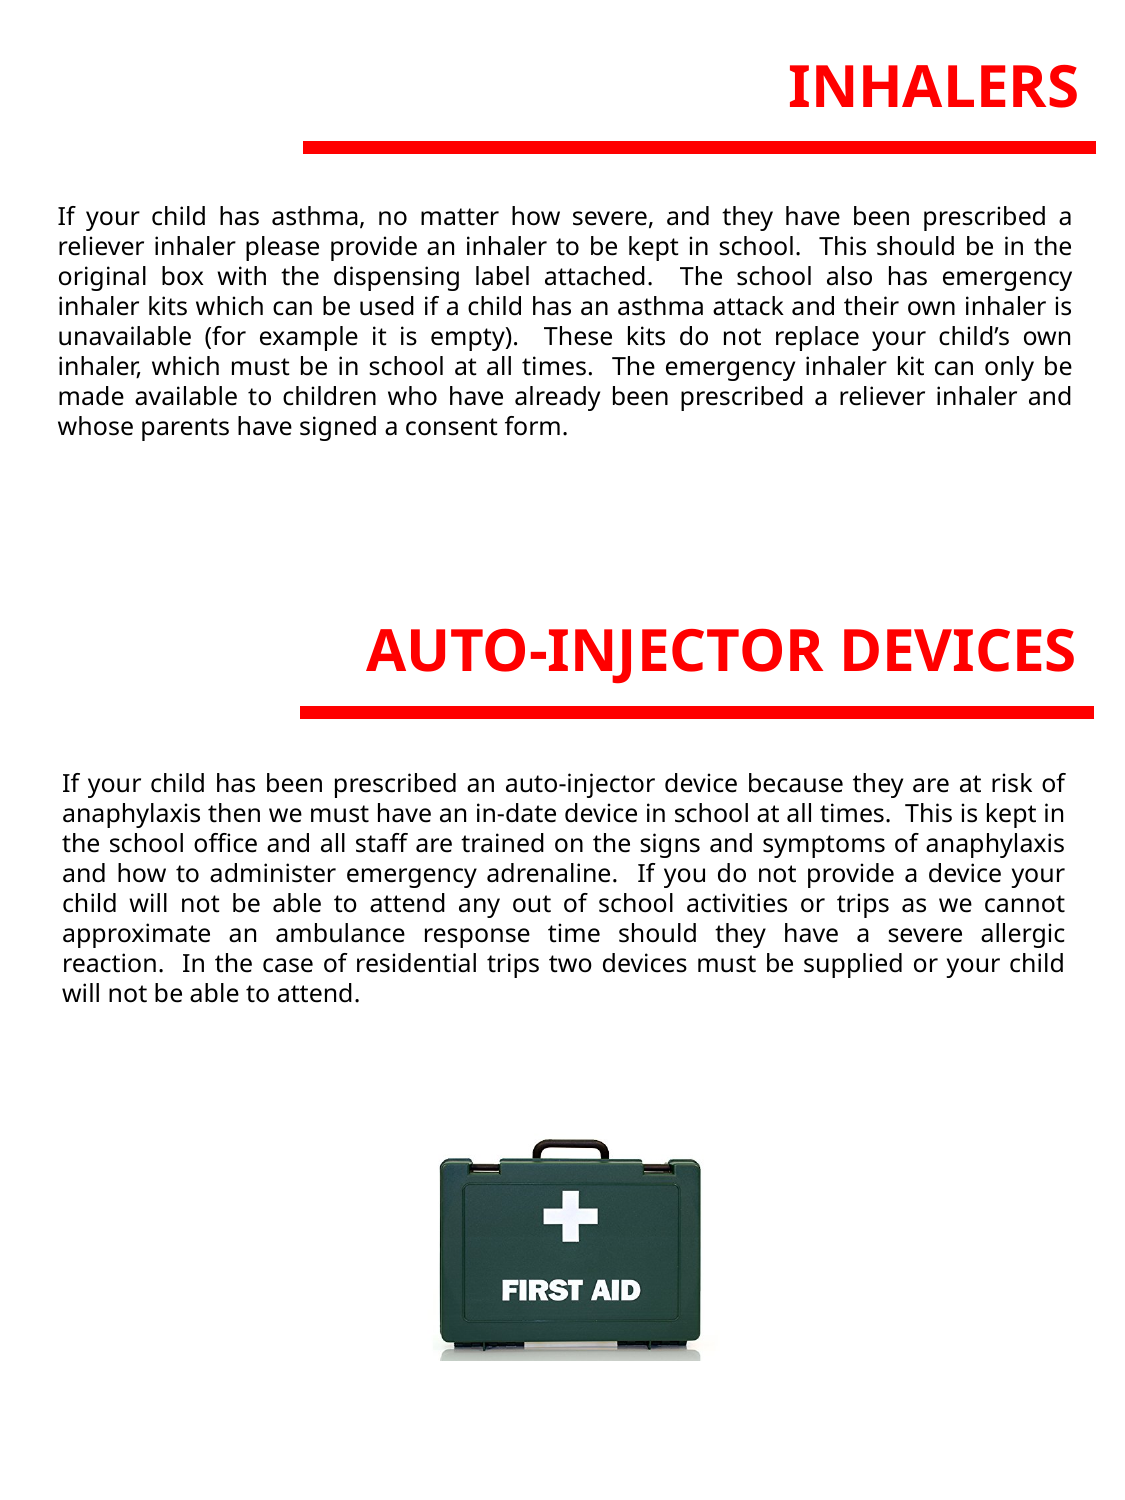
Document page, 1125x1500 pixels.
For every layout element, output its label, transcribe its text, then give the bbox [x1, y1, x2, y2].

text_box If your child has been prescribed an auto-injector device because they are at risk of anaphylaxis then we must have an in-date device in school at all times. This is kept in the school office and all staff are trained on the signs and symptoms of anaphylaxis and how to administer emergency adrenaline. If you do not provide a device your child will not be able to attend any out of school activities or trips as we cannot approximate an ambulance response time should they have a severe allergic reaction. In the case of residential trips two devices must be supplied or your child will not be able to attend. [47, 759, 1083, 1015]
text_box If your child has asthma, no matter how severe, and they have been prescribed a reliever inhaler please provide an inhaler to be kept in school. This should be in the original box with the dispensing label attached. The school also has emergency inhaler kits which can be used if a child has an asthma attack and their own inhaler is unavailable (for example it is empty). These kits do not replace your child’s own inhaler, which must be in school at all times. The emergency inhaler kit can only be made available to children who have already been prescribed a reliever inhaler and whose parents have signed a consent form. [42, 192, 1090, 448]
text_box AUTO-INJECTOR DEVICES [205, 605, 1092, 727]
text_box INHALERS [208, 41, 1094, 162]
picture [421, 1127, 729, 1361]
